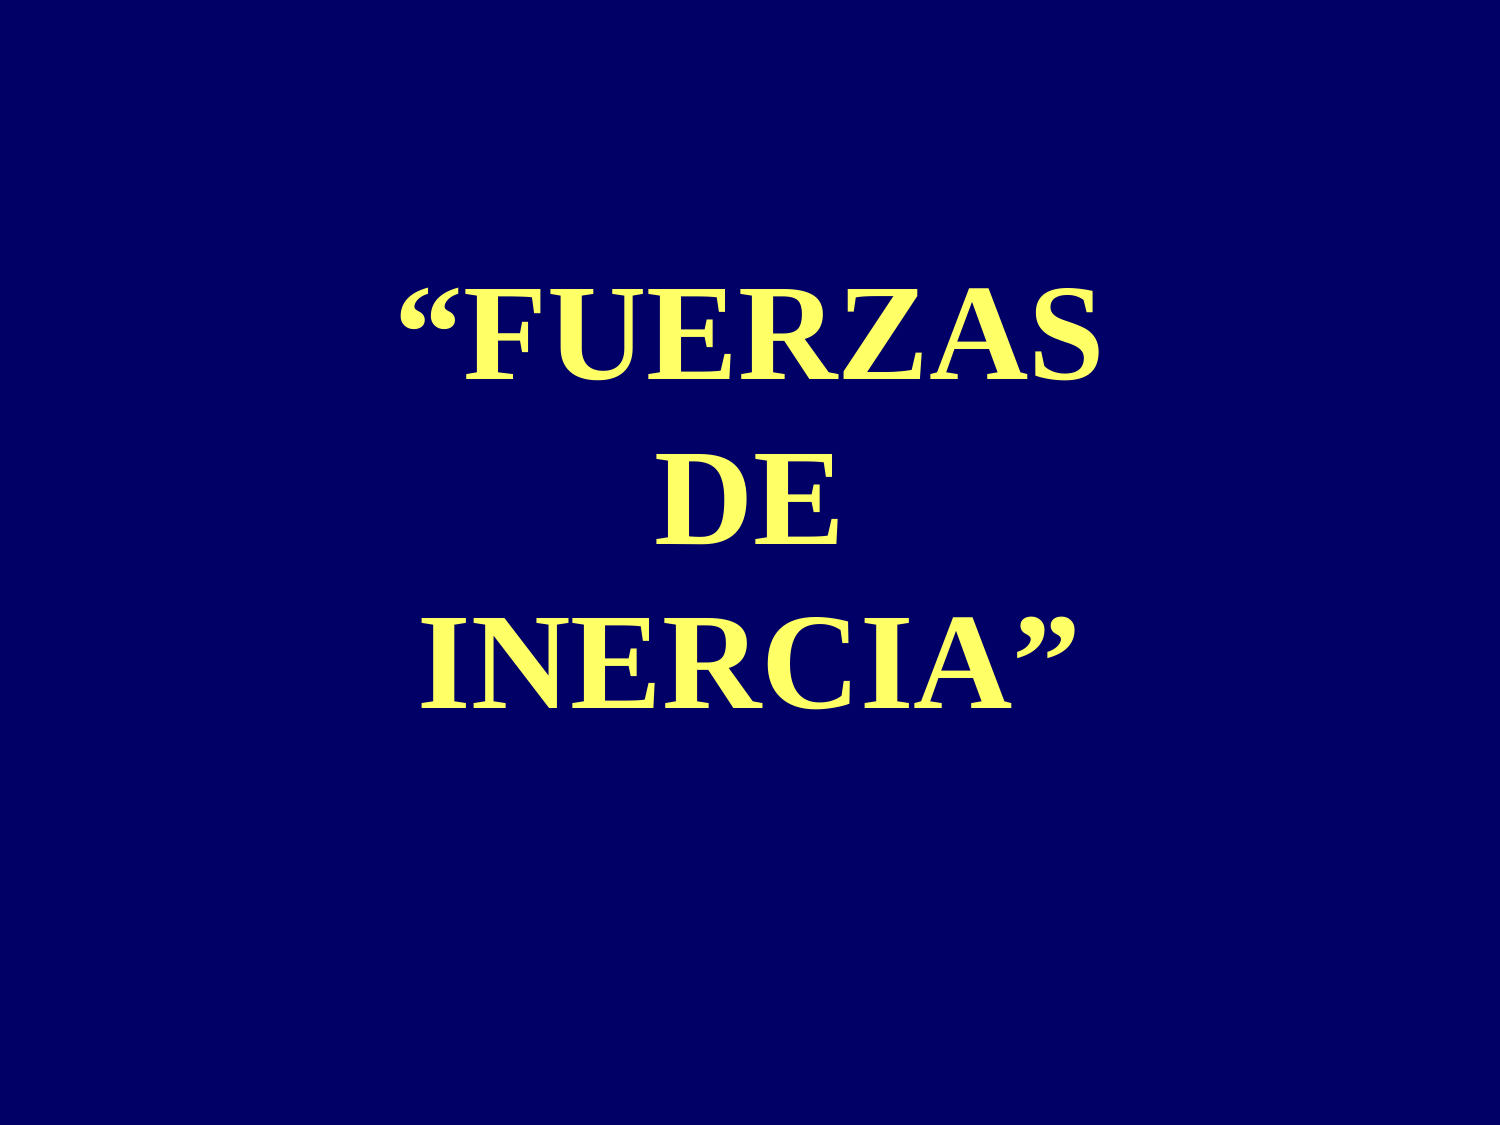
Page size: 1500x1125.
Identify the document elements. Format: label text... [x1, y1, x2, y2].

title “FUERZAS DE INERCIA” [112, 218, 1388, 760]
